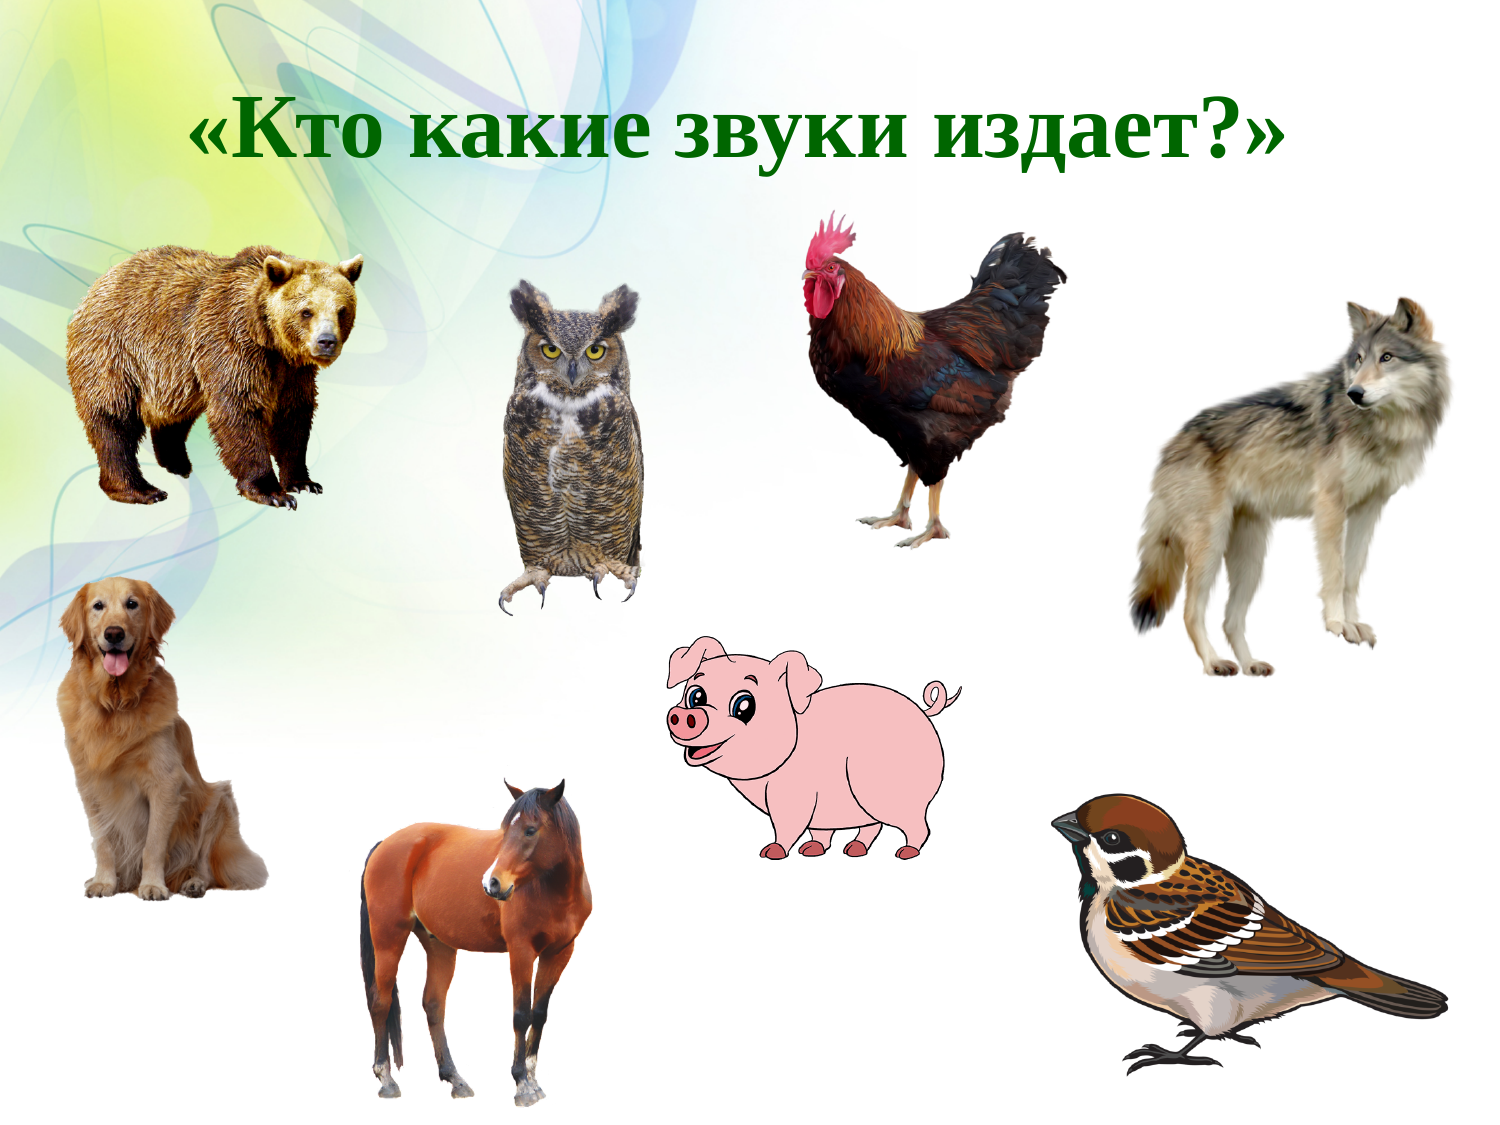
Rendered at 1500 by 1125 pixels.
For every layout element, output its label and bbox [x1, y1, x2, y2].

picture [0, 0, 1500, 1125]
list [1045, 786, 1455, 1082]
